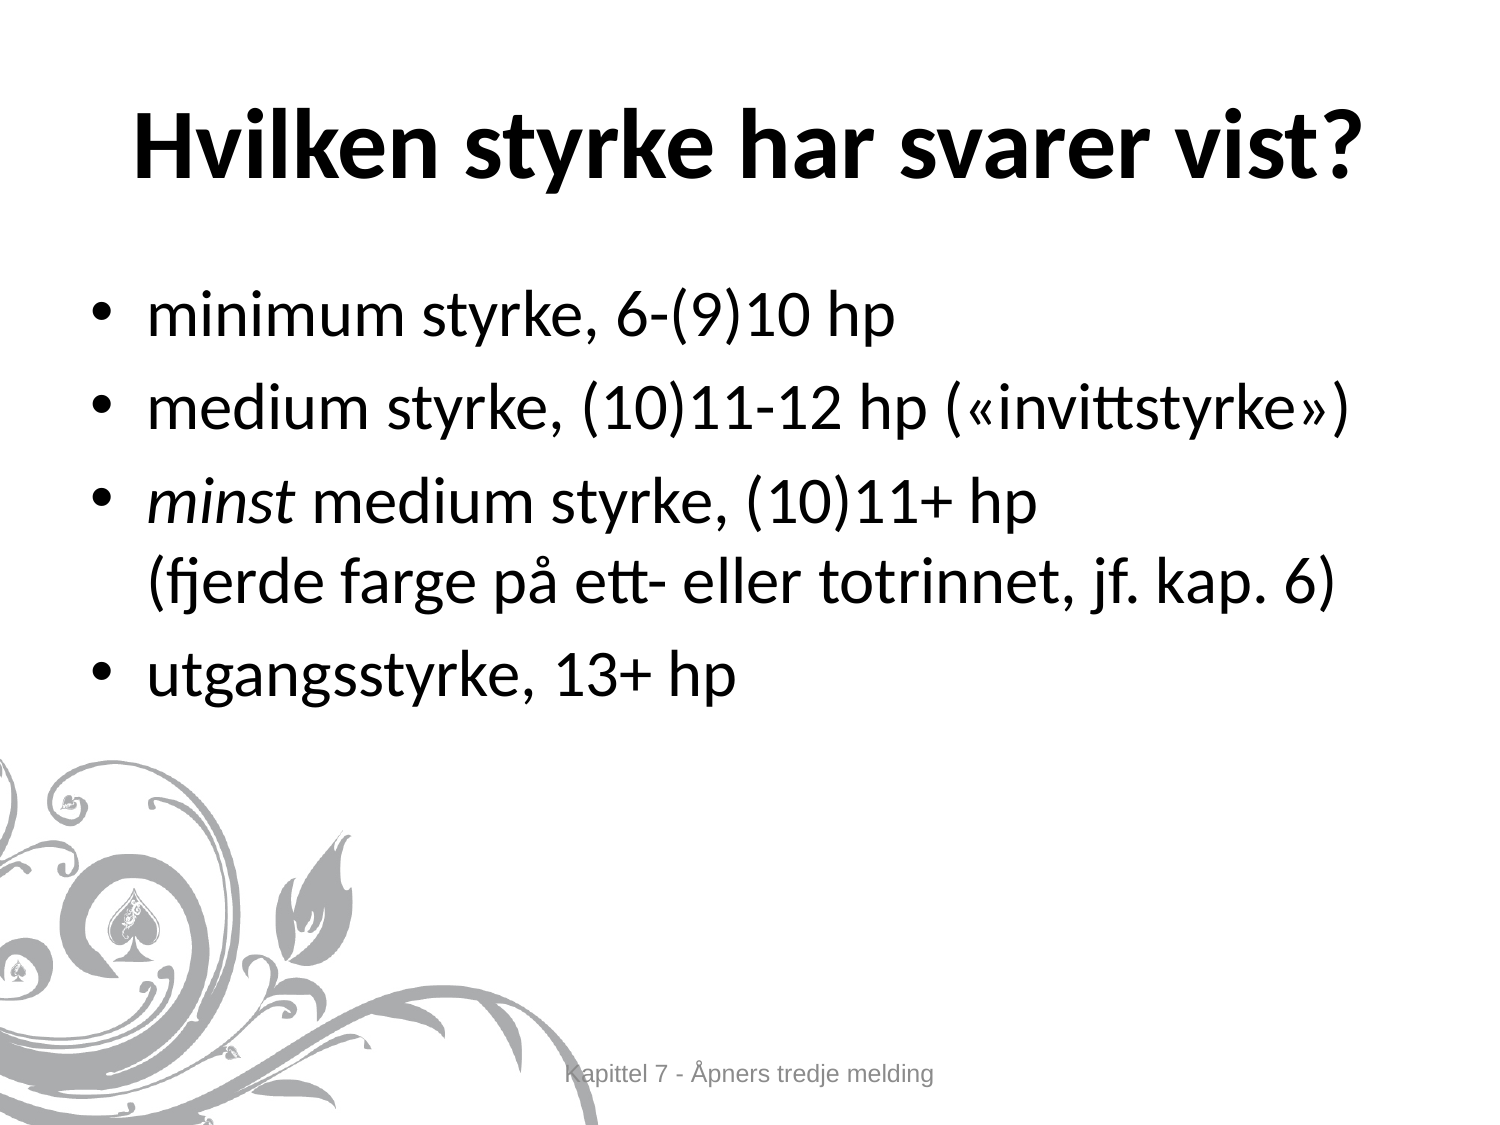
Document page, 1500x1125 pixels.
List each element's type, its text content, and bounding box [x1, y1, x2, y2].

title Hvilken styrke har svarer vist? [75, 45, 1425, 233]
picture [0, 0, 1500, 1125]
list minimum styrke, 6-(9)10 hp medium styrke, (10)11-12 hp («invittstyrke») minst medium styrke, (10)11+ hp (fjerde farge på ett- eller totrinnet, jf. kap. 6) utgangsstyrke, 13+ hp [75, 262, 1425, 1005]
footer Kapittel 7 - Åpners tredje melding [512, 1042, 988, 1103]
